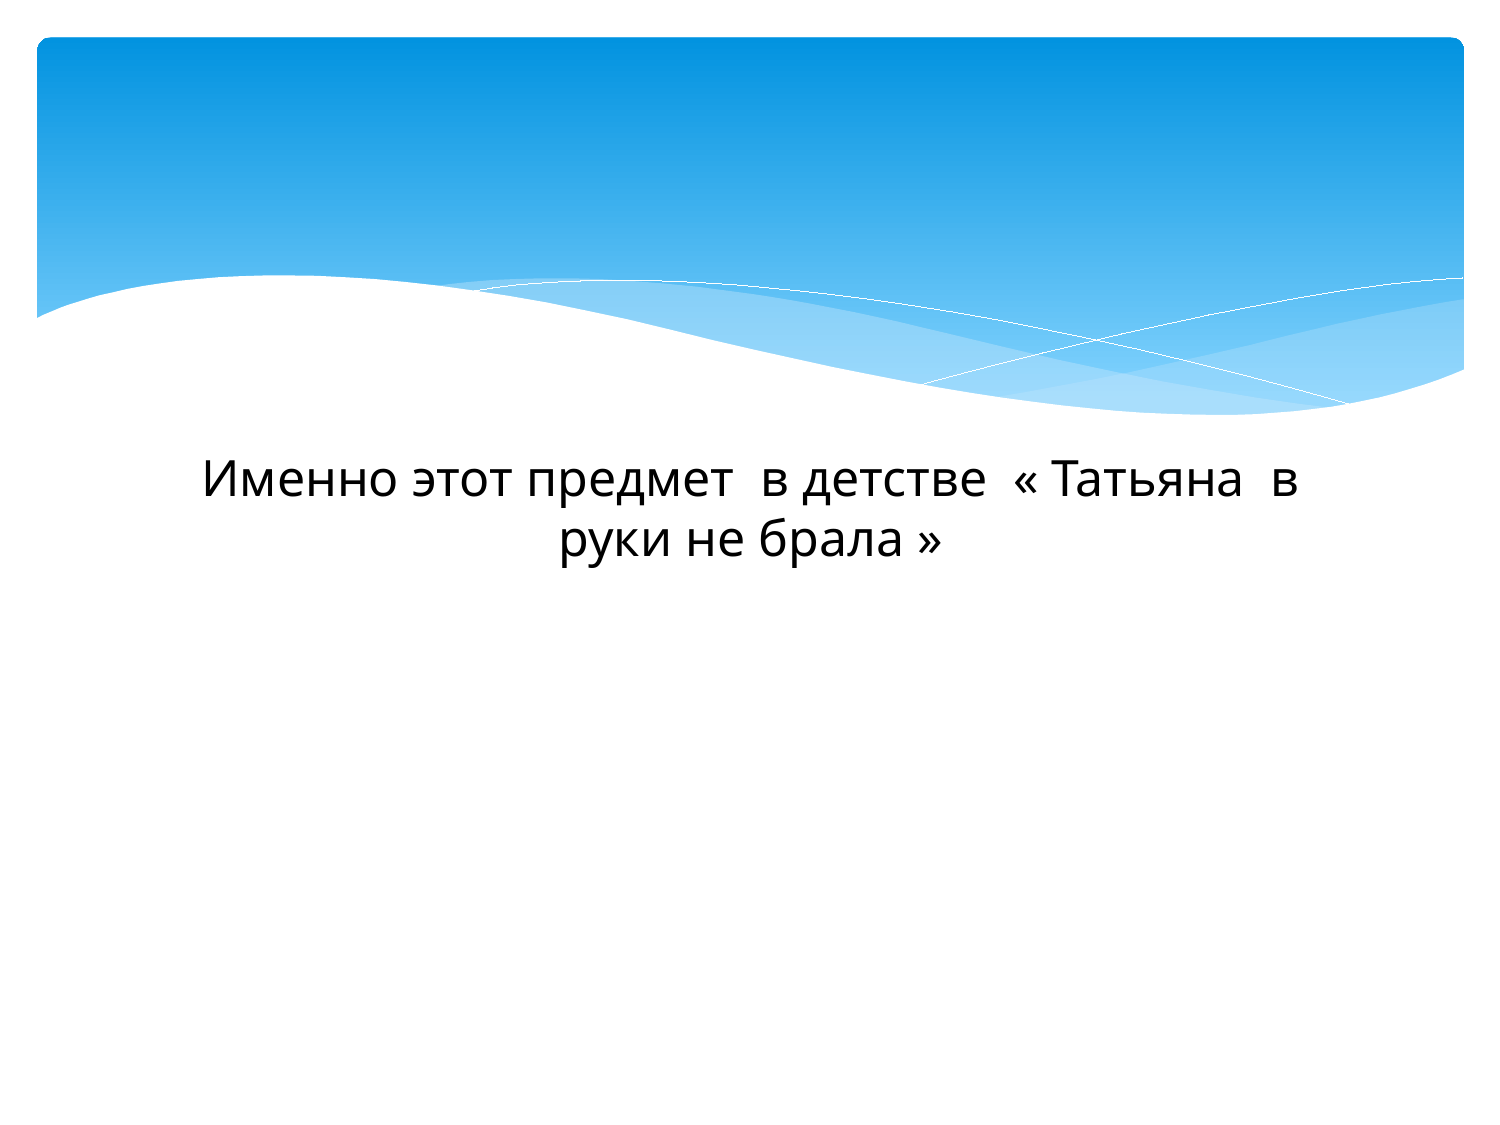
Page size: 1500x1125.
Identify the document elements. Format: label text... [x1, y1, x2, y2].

list Именно этот предмет в детстве « Татьяна в руки не брала » [143, 438, 1359, 1005]
